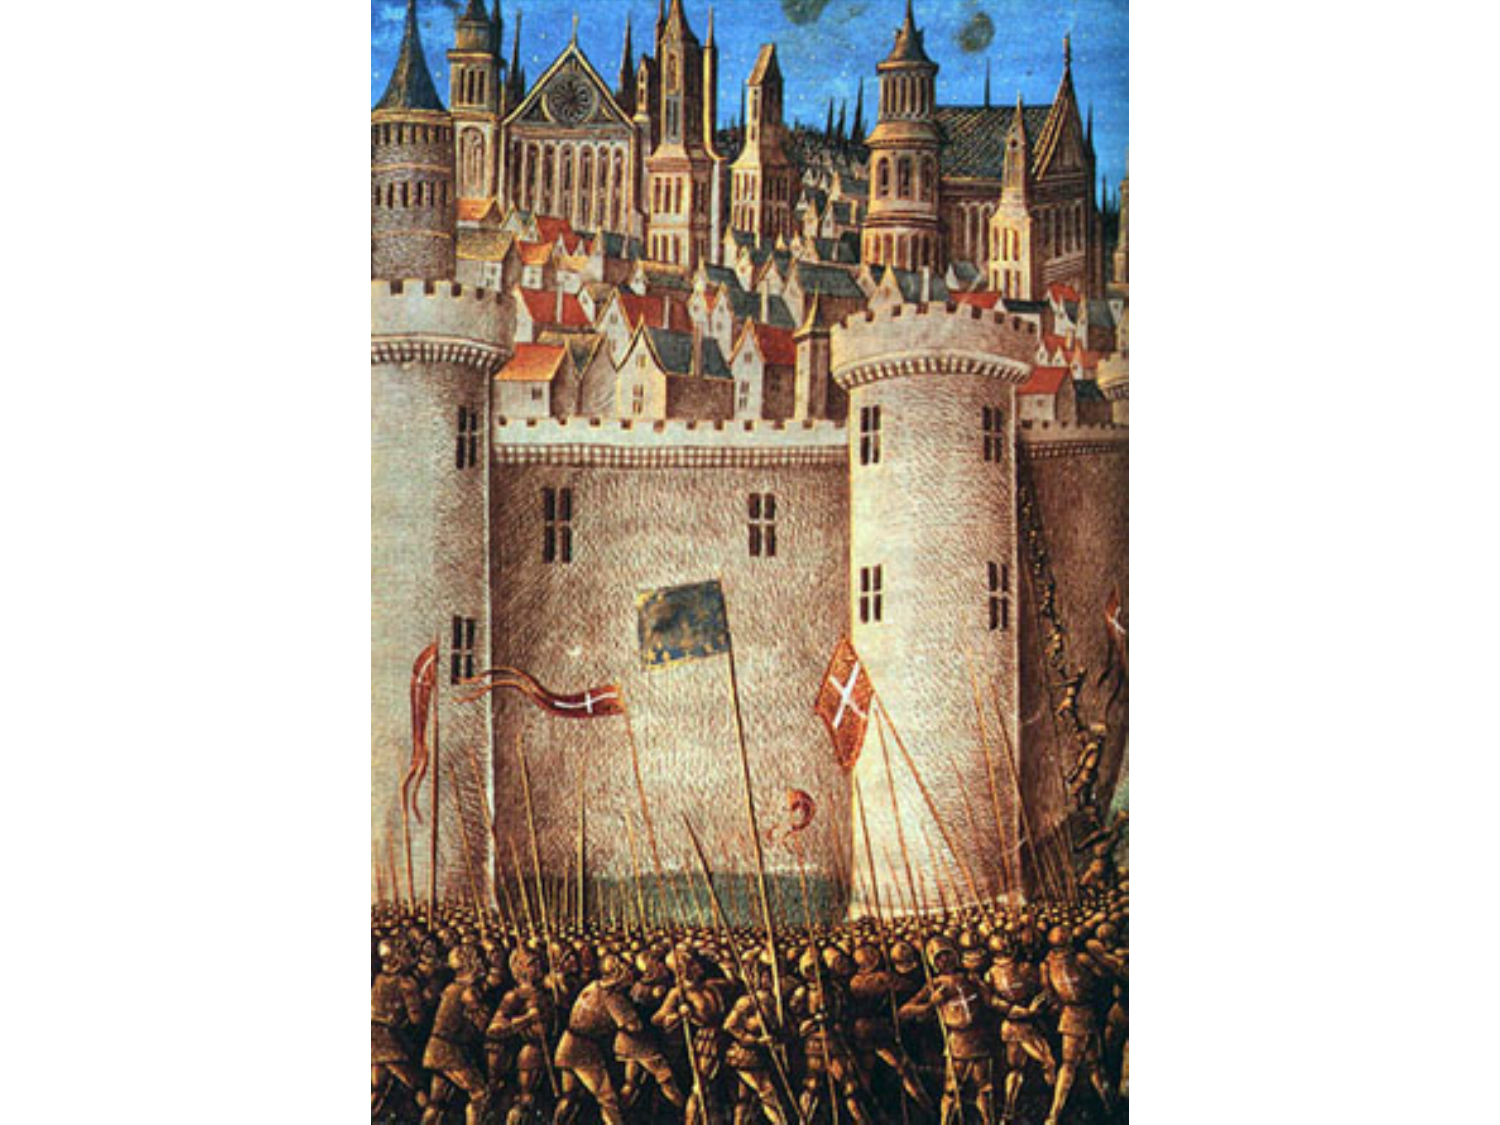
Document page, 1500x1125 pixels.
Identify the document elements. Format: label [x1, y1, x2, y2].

list [371, 0, 1129, 1125]
